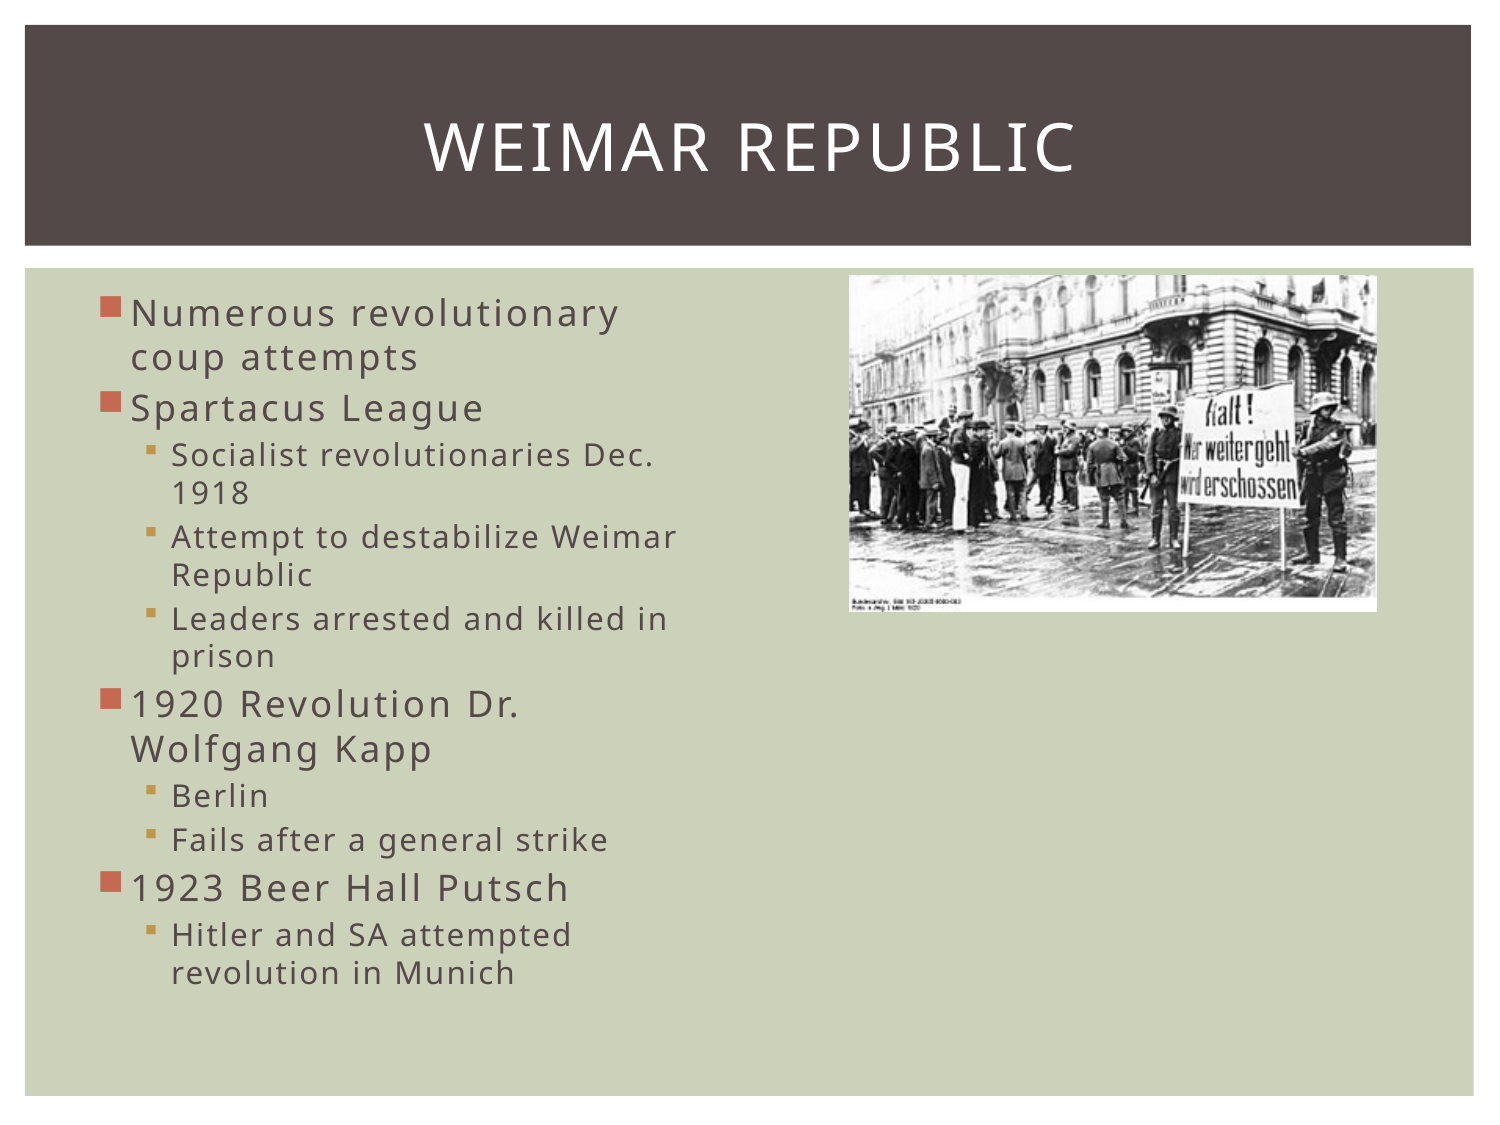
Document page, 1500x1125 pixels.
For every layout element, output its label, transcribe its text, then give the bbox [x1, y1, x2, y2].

title Weimar republic [62, 58, 1438, 232]
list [849, 275, 1377, 613]
list Numerous revolutionary coup attempts Spartacus League Socialist revolutionaries Dec. 1918 Attempt to destabilize Weimar Republic Leaders arrested and killed in prison 1920 Revolution Dr. Wolfgang Kapp Berlin Fails after a general strike 1923 Beer Hall Putsch Hitler and SA attempted revolution in Munich [75, 281, 738, 1005]
